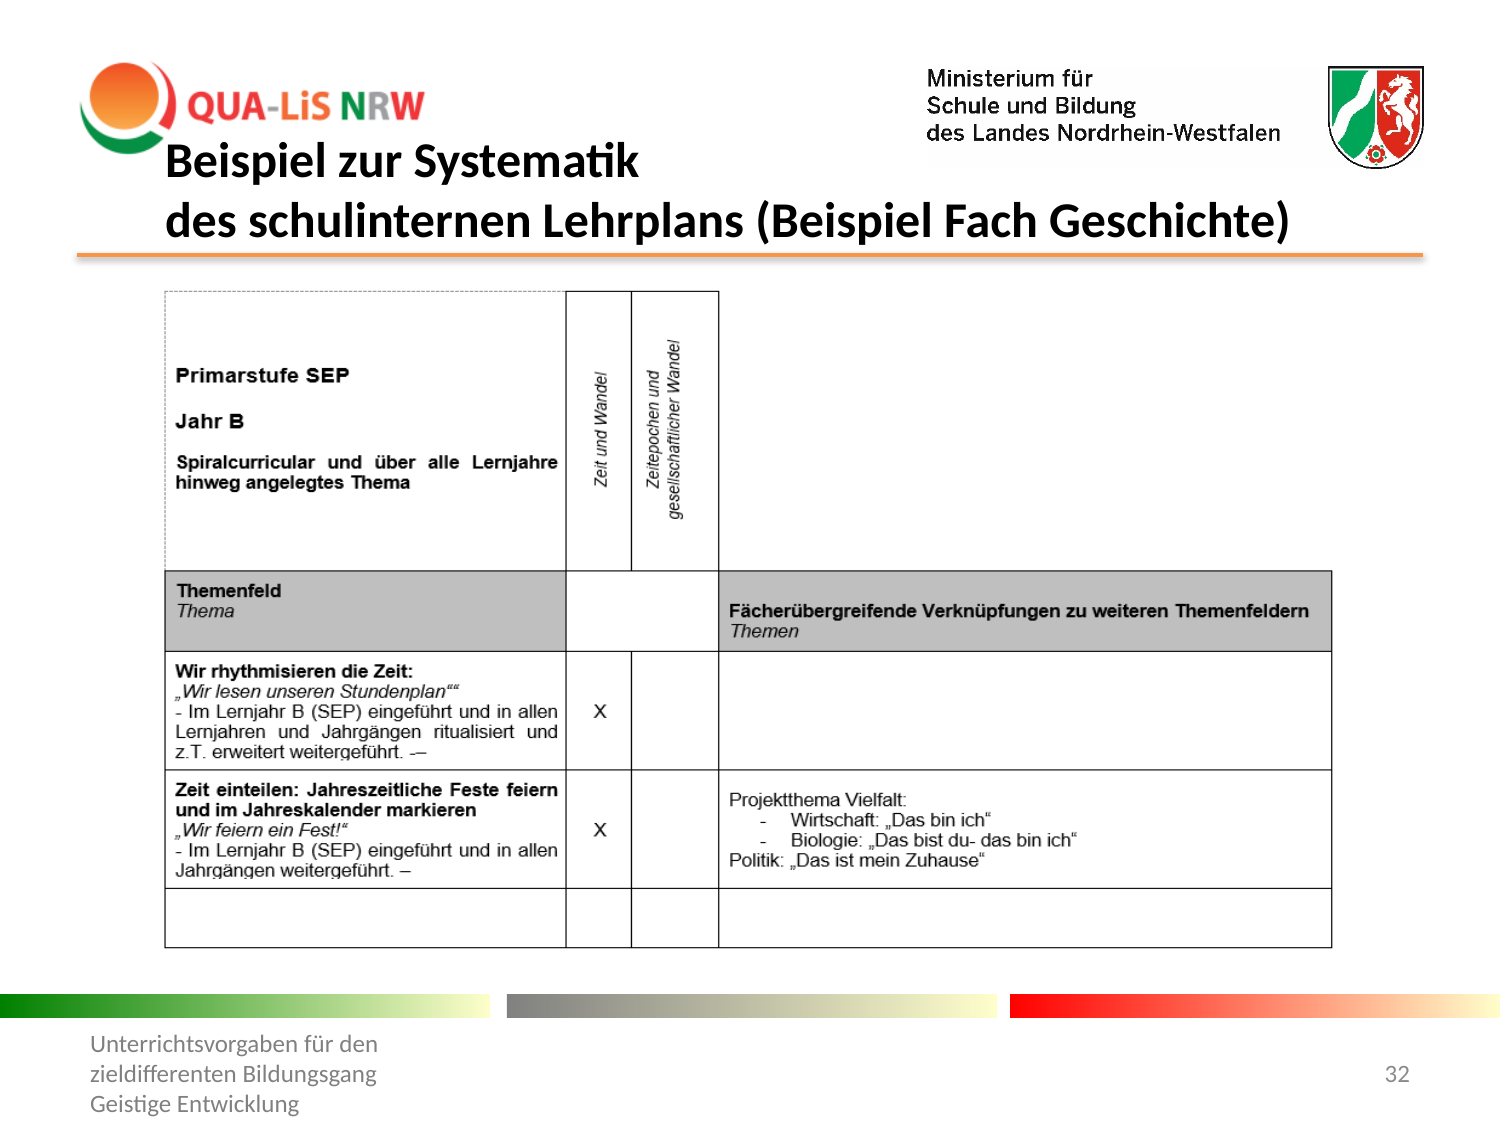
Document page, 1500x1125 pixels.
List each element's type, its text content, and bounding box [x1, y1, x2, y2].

slide_number 32 [1328, 1042, 1425, 1103]
picture [77, 55, 431, 158]
title Beispiel zur Systematik des schulinternen Lehrplans (Beispiel Fach Geschichte) [150, 157, 1500, 217]
picture [927, 66, 1424, 157]
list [149, 273, 1353, 975]
slide_number Unterrichtsvorgaben für den zieldifferenten Bildungsgang Geistige Entwicklung [75, 1042, 928, 1103]
